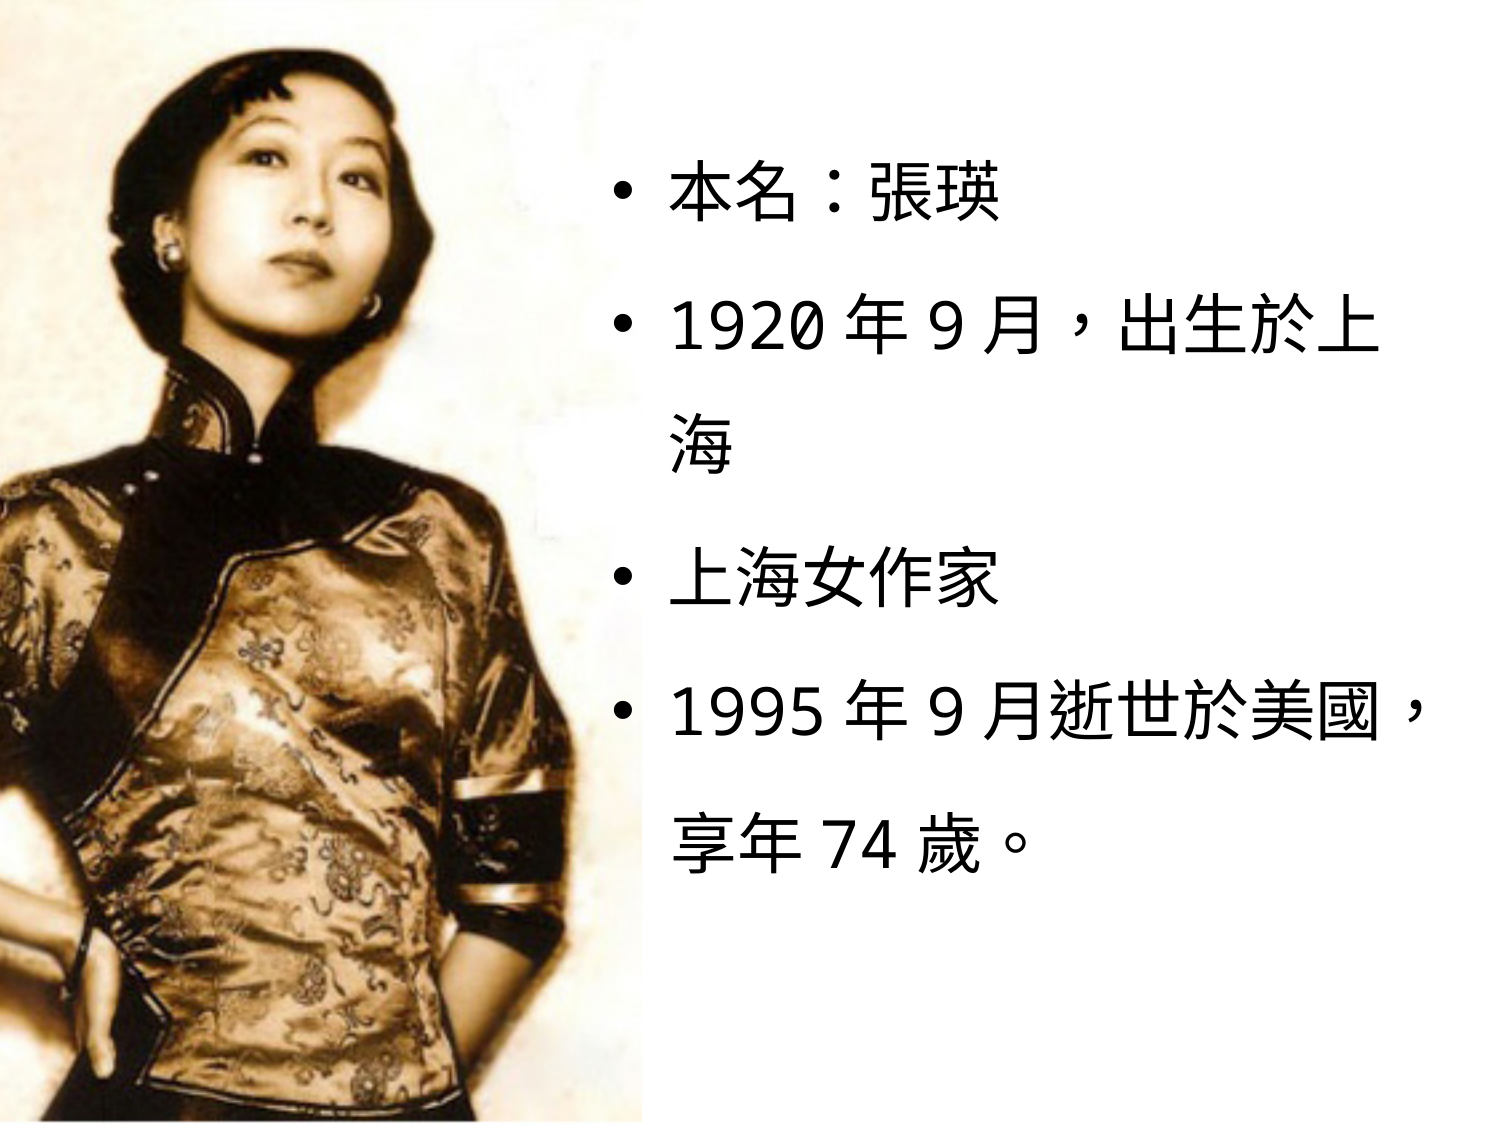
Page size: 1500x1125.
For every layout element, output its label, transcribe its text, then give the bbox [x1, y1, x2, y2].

picture [0, 0, 643, 1125]
list 本名：張瑛 1920年9月，出生於上海 上海女作家 1995年9月逝世於美國， 享年74歲。 [646, 101, 1459, 1005]
